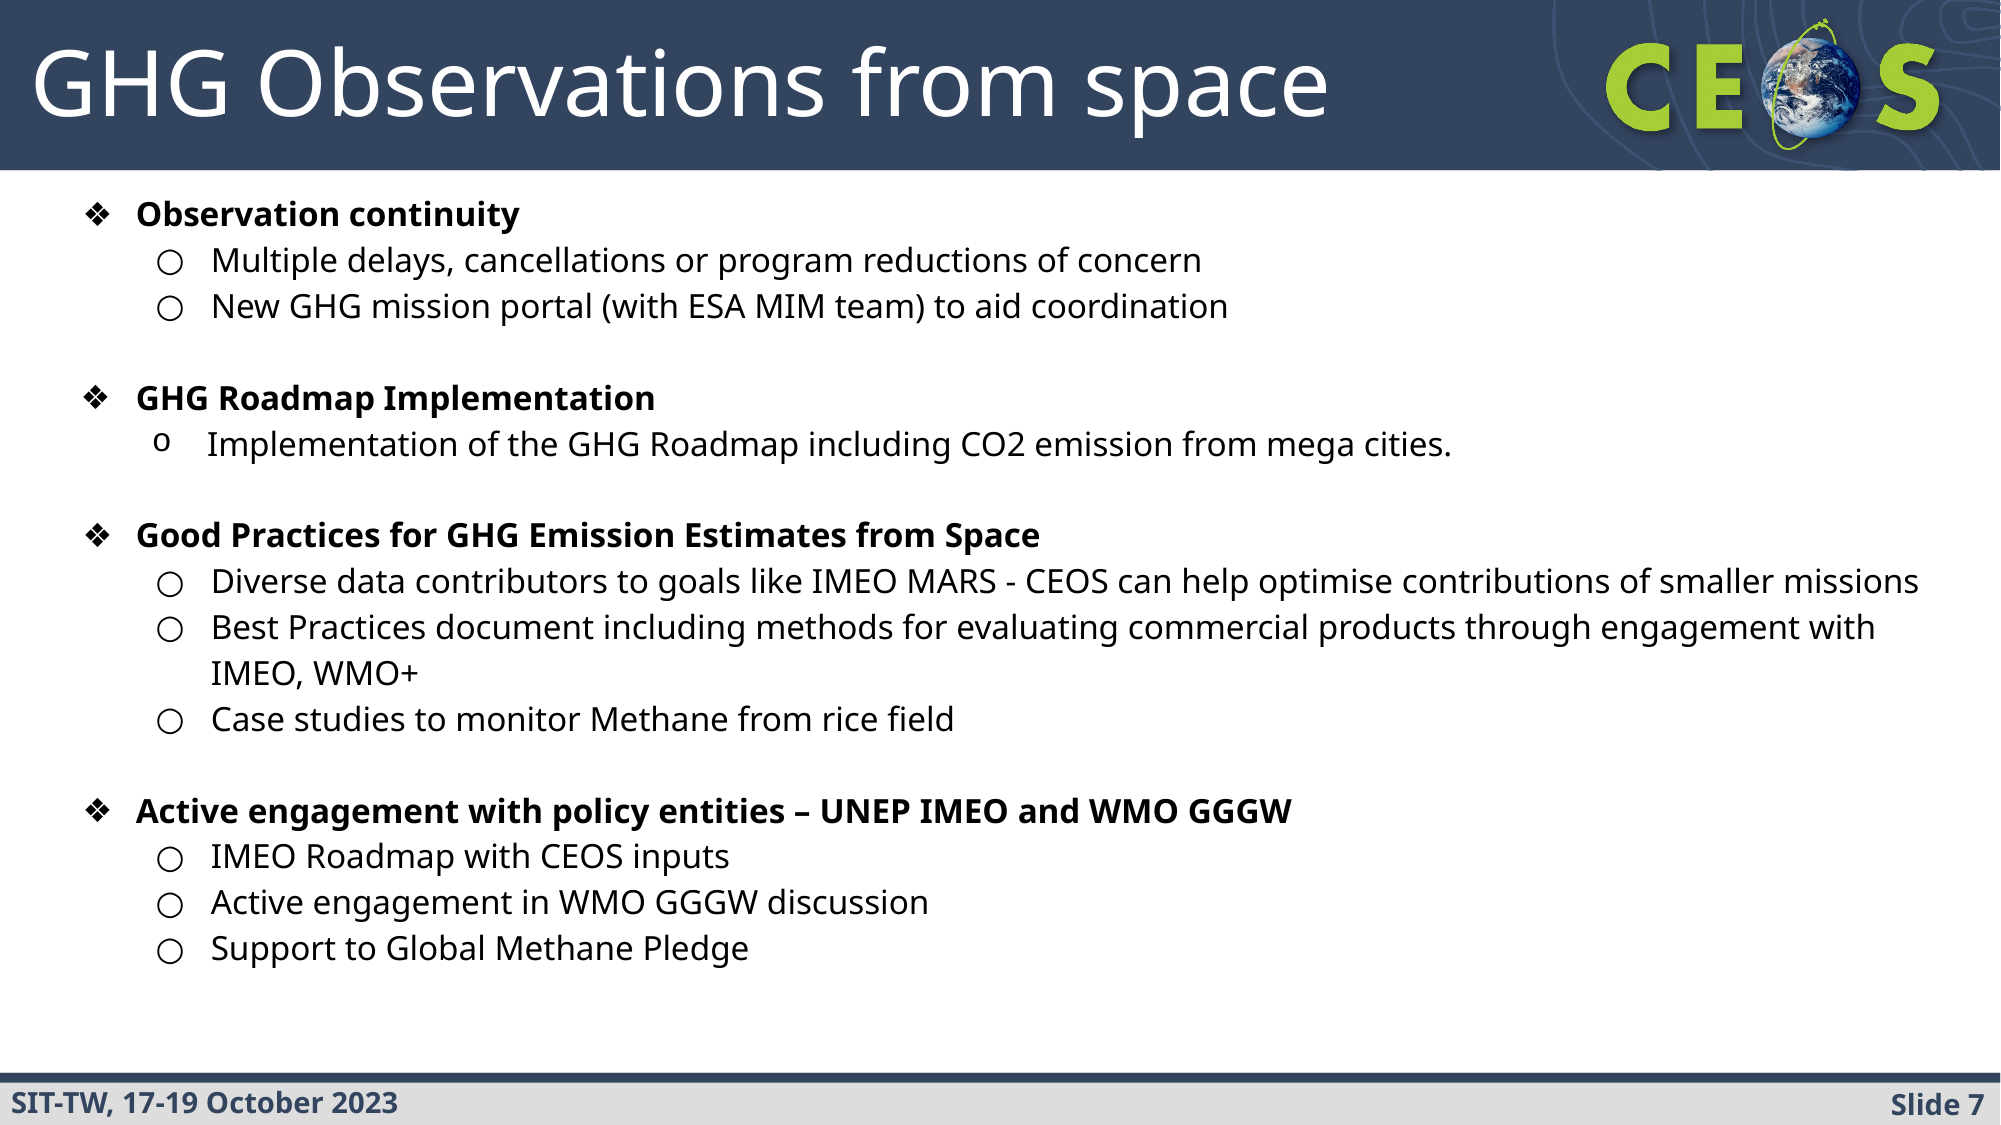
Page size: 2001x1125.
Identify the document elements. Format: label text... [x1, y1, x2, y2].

text_box GHG Observations from space [15, 16, 1603, 142]
picture [1606, 18, 1939, 150]
text_box Observation continuity Multiple delays, cancellations or program reductions of concern New GHG mission portal (with ESA MIM team) to aid coordination GHG Roadmap Implementation Implementation of the GHG Roadmap including CO2 emission from mega cities. Good Practices for GHG Emission Estimates from Space Diverse data contributors to goals like IMEO MARS - CEOS can help optimise contributions of smaller missions Best Practices document including methods for evaluating commercial products through engagement with IMEO, WMO+ Case studies to monitor Methane from rice field Active engagement with policy entities – UNEP IMEO and WMO GGGW IMEO Roadmap with CEOS inputs Active engagement in WMO GGGW discussion Support to Global Methane Pledge [45, 179, 1986, 1021]
